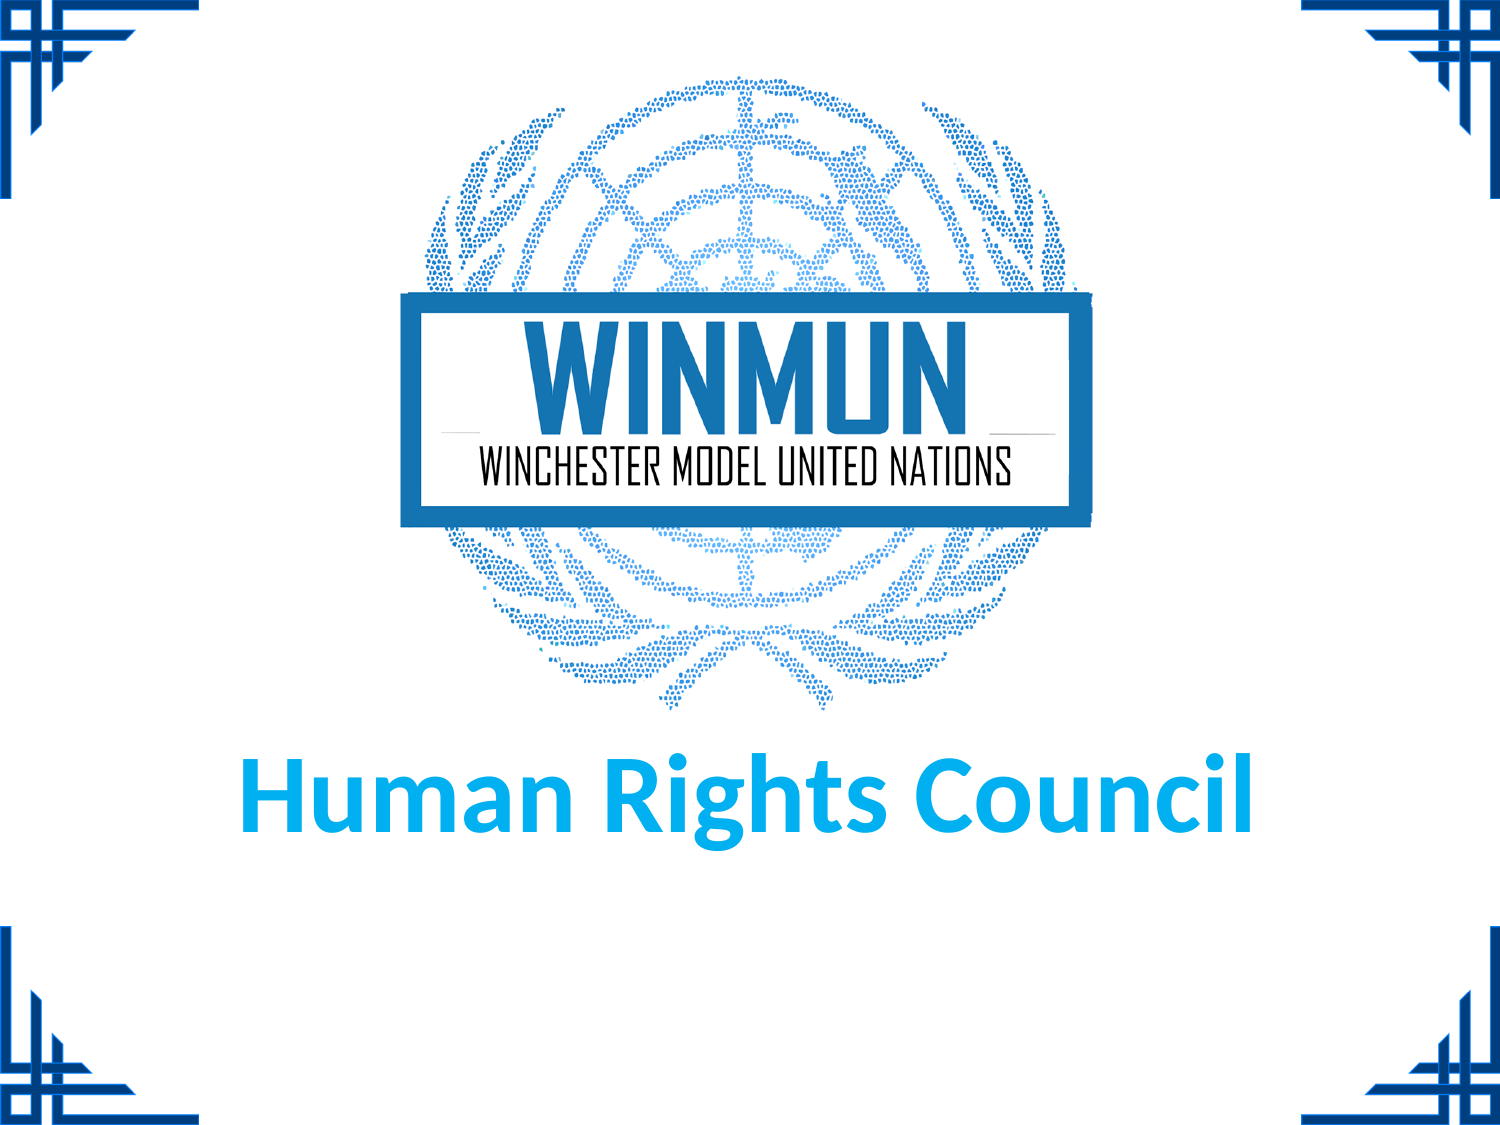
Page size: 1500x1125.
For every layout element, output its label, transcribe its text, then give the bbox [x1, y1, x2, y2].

picture [1301, 926, 1500, 1125]
picture [387, 62, 1101, 716]
picture [0, 926, 199, 1125]
text_box Human Rights Council [212, 712, 1284, 863]
picture [1301, 0, 1500, 199]
picture [0, 0, 199, 199]
